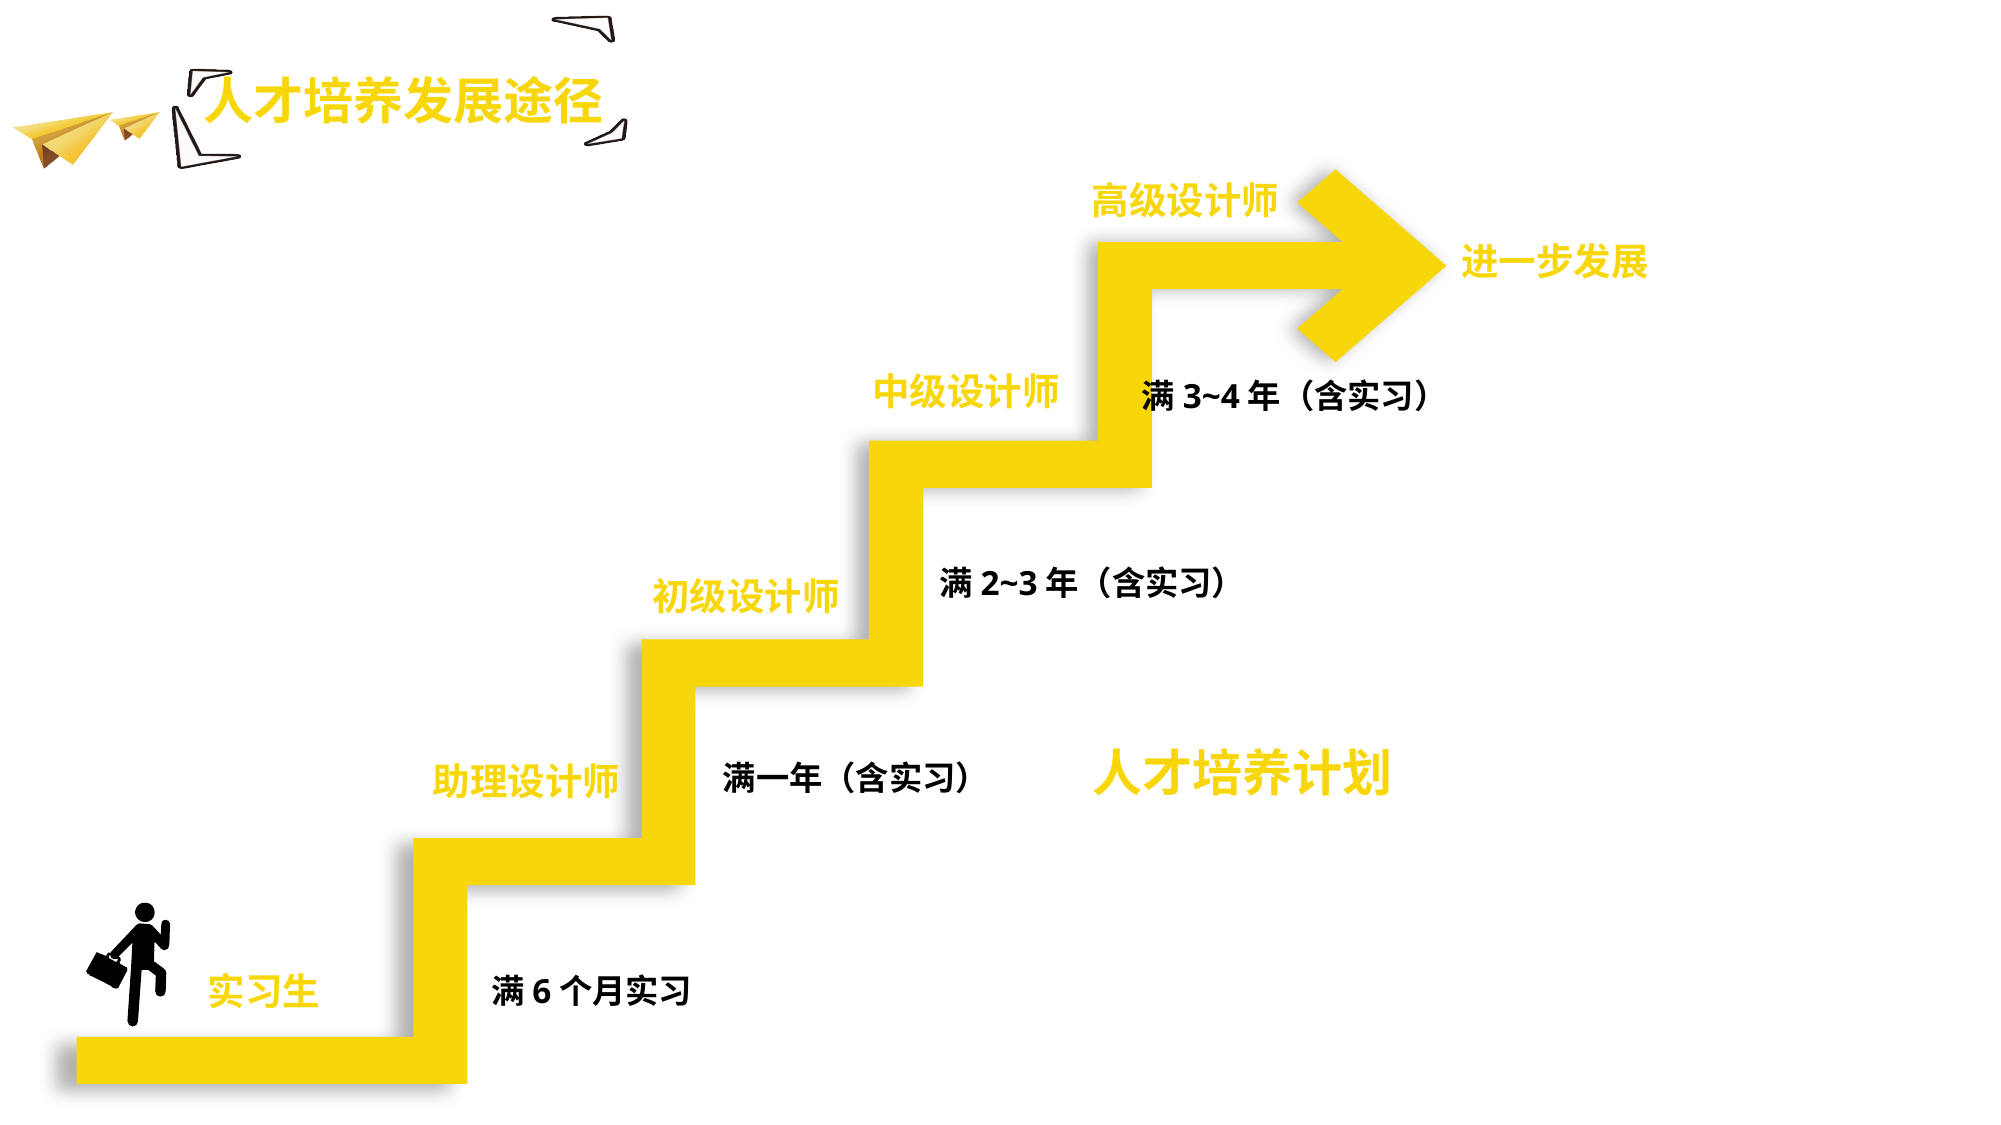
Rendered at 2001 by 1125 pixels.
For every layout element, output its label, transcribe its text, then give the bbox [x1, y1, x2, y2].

text_box 助理设计师 [417, 750, 636, 810]
text_box 人才培养计划 [1078, 733, 1408, 809]
text_box 进一步发展 [1446, 230, 1670, 291]
text_box 满一年（含实习） [708, 750, 1004, 805]
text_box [86, 902, 170, 1027]
picture [0, 3, 653, 221]
text_box 满2~3年（含实习） [924, 554, 1260, 610]
text_box 满6个月实习 [476, 962, 707, 1018]
text_box [76, 169, 1446, 1084]
text_box 初级设计师 [637, 566, 855, 626]
text_box 中级设计师 [857, 360, 1075, 421]
text_box 高级设计师 [1077, 169, 1295, 230]
text_box 满3~4年（含实习） [1127, 368, 1463, 423]
text_box 实习生 [193, 960, 336, 1020]
